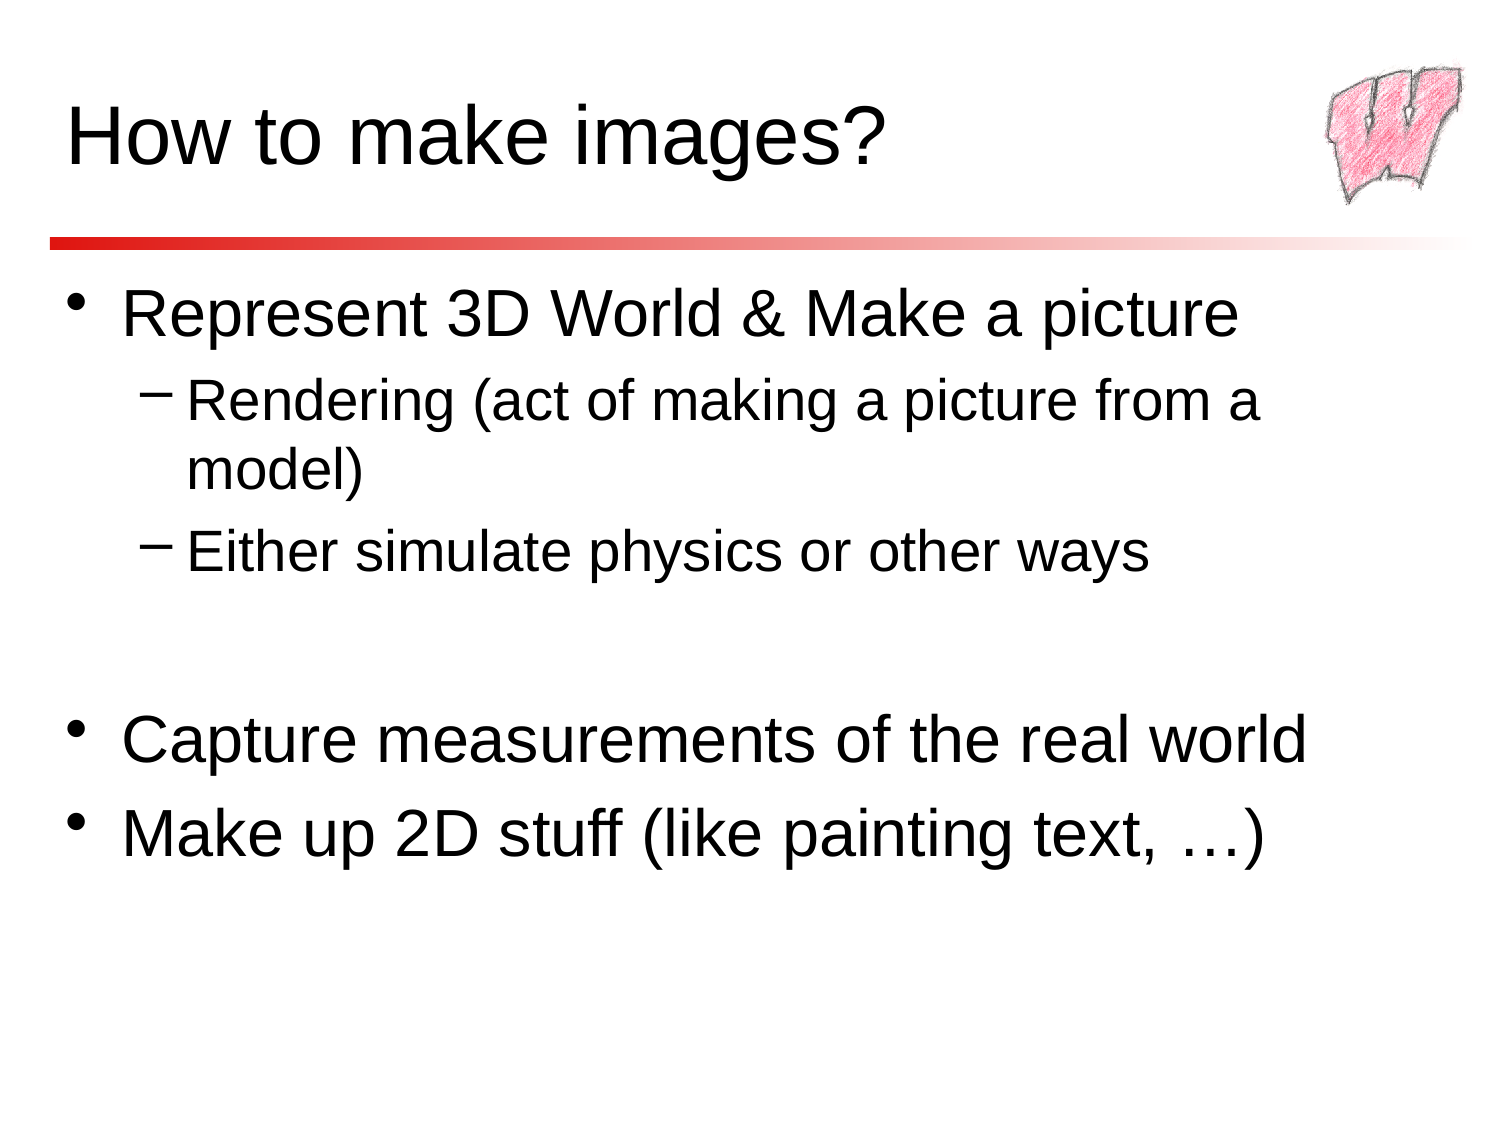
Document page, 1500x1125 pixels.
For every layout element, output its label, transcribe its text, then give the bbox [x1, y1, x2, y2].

title How to make images? [49, 49, 1301, 213]
list Represent 3D World & Make a picture Rendering (act of making a picture from a model) Either simulate physics or other ways Capture measurements of the real world Make up 2D stuff (like painting text, …) [49, 262, 1463, 1101]
picture [1312, 49, 1475, 213]
